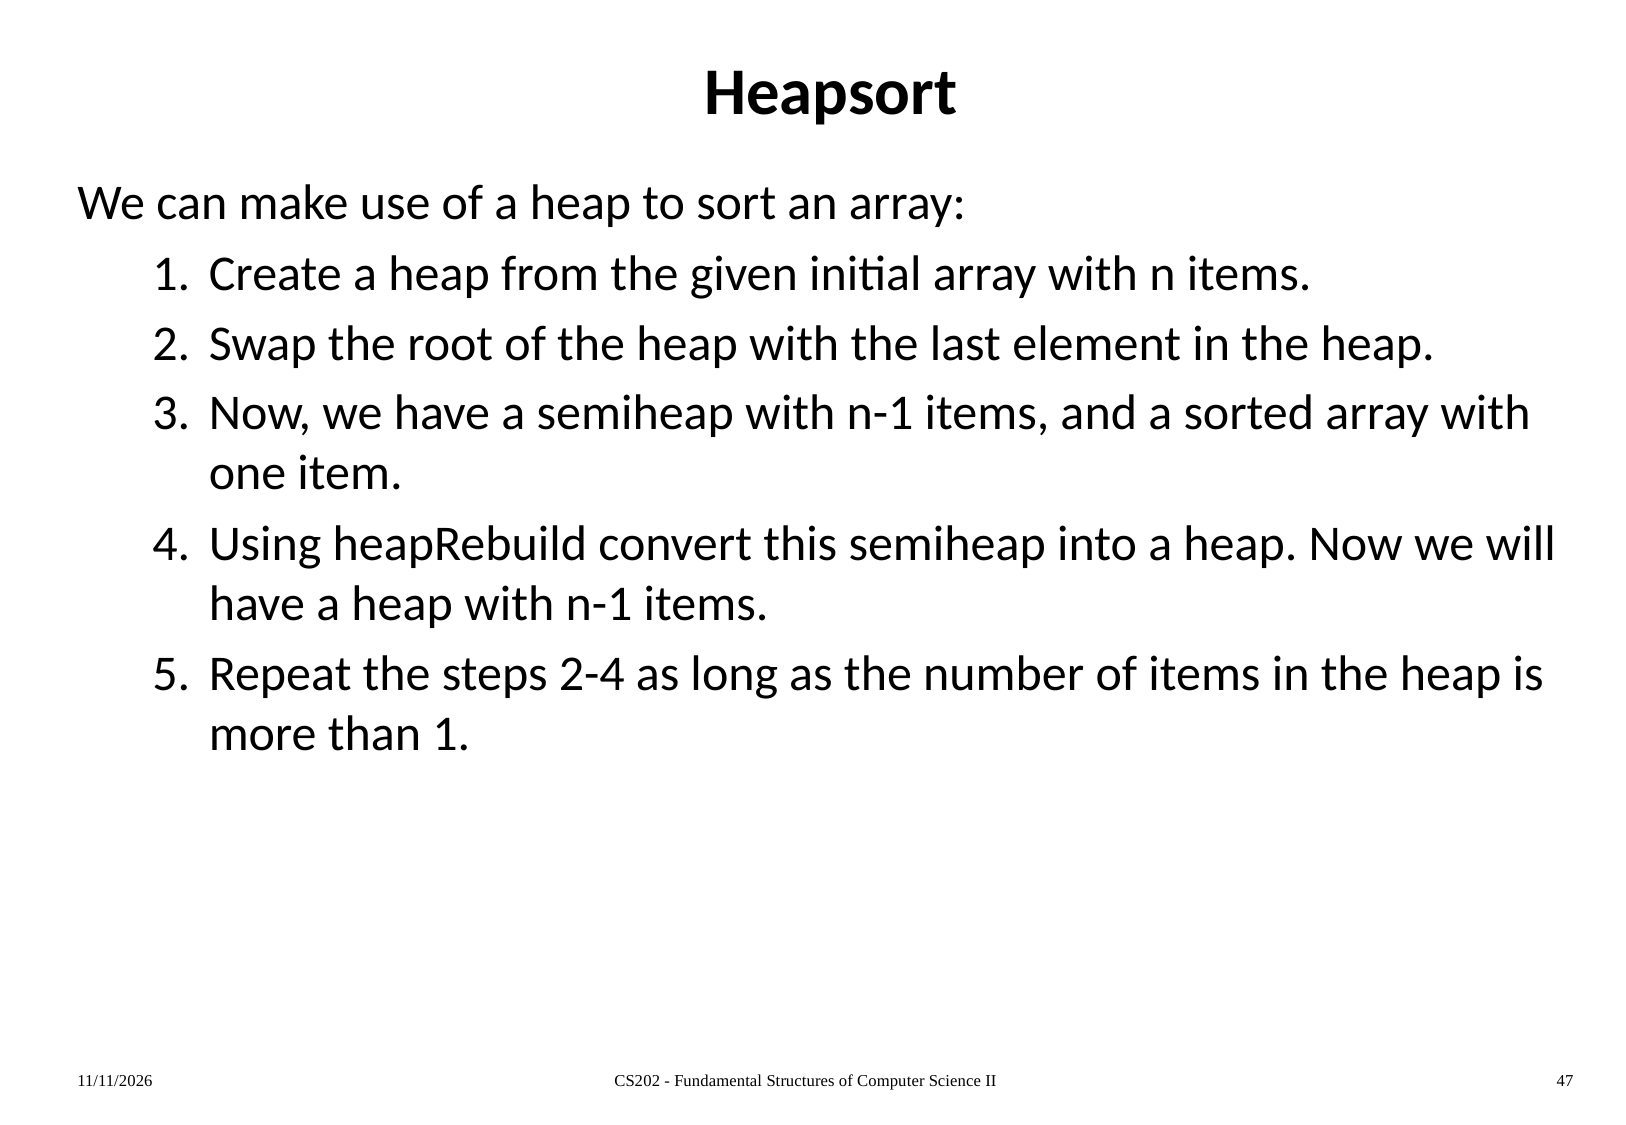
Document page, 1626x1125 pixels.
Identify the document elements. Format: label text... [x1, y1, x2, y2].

slide_number 47 [1249, 1062, 1589, 1101]
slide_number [62, 1062, 402, 1101]
title Heapsort [62, 24, 1600, 150]
footer CS202 - Fundamental Structures of Computer Science II [500, 1062, 1111, 1101]
list We can make use of a heap to sort an array: Create a heap from the given initial array with n items. Swap the root of the heap with the last element in the heap. Now, we have a semiheap with n-1 items, and a sorted array with one item. Using heapRebuild convert this semiheap into a heap. Now we will have a heap with n-1 items. Repeat the steps 2-4 as long as the number of items in the heap is more than 1. [62, 162, 1588, 1038]
